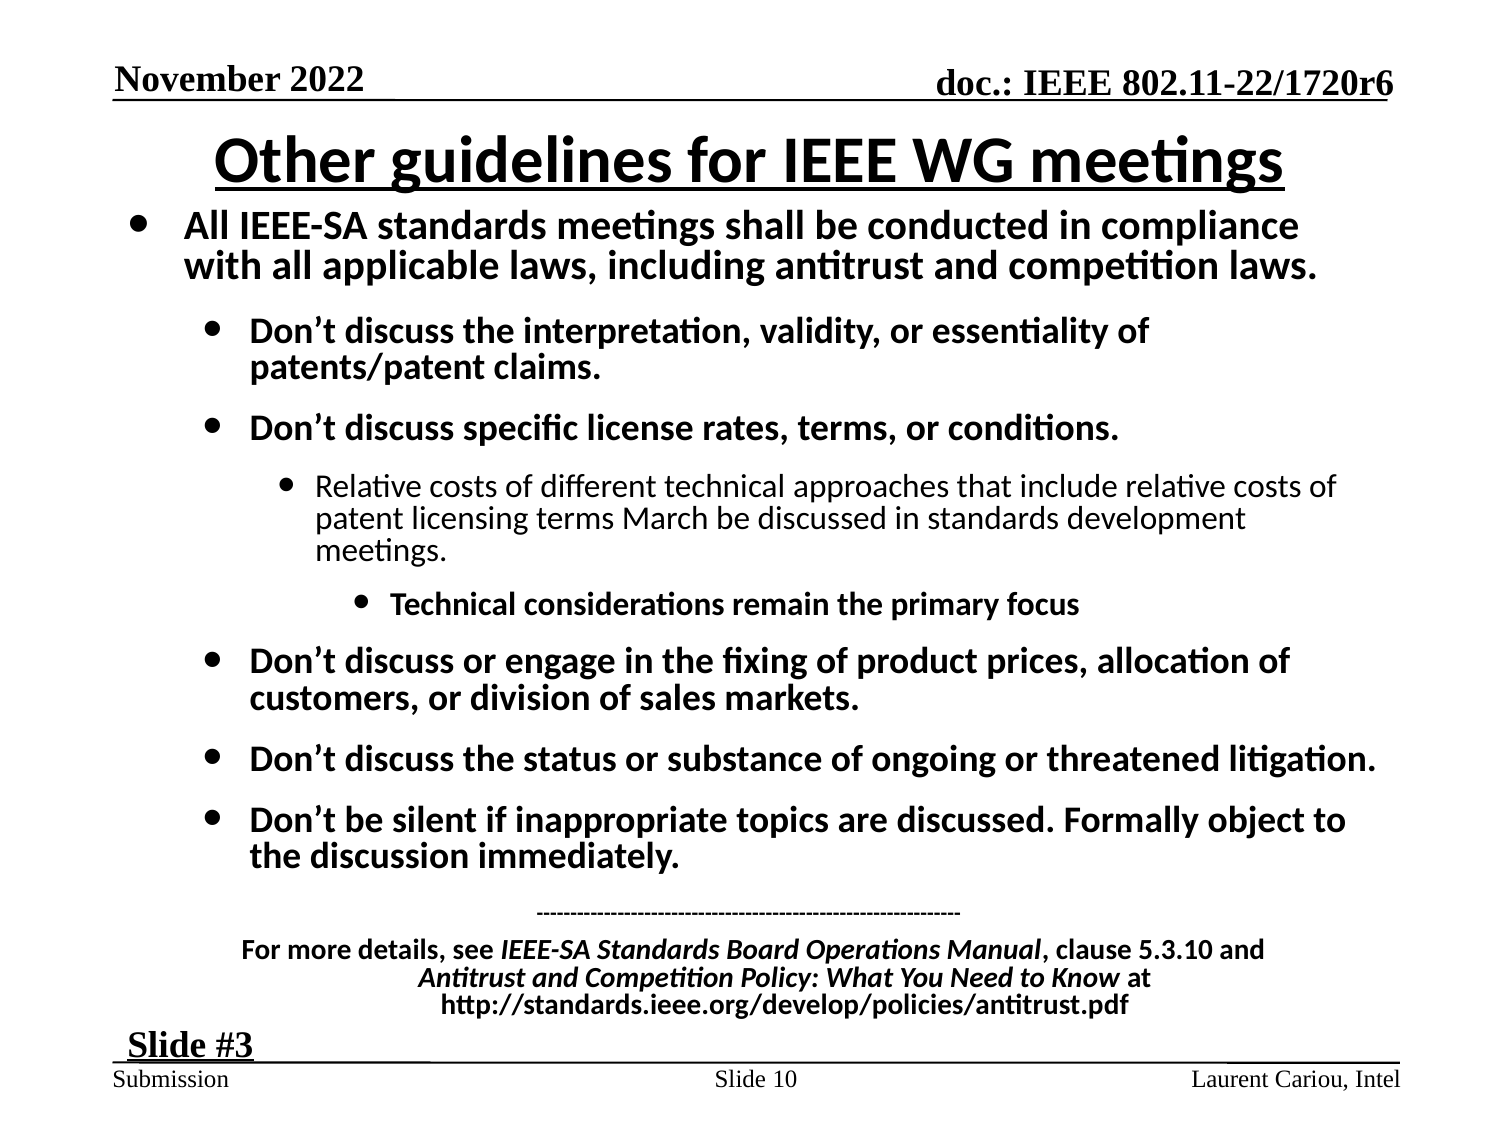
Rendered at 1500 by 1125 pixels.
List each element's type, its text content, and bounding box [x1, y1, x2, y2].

title Other guidelines for IEEE WG meetings [112, 112, 1388, 199]
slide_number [114, 54, 493, 100]
text_box Slide #3 [112, 1012, 269, 1073]
list All IEEE-SA standards meetings shall be conducted in compliance with all applicable laws, including antitrust and competition laws. Don’t discuss the interpretation, validity, or essentiality of patents/patent claims. Don’t discuss specific license rates, terms, or conditions. Relative costs of different technical approaches that include relative costs of patent licensing terms March be discussed in standards development meetings. Technical considerations remain the primary focus Don’t discuss or engage in the fixing of product prices, allocation of customers, or division of sales markets. Don’t discuss the status or substance of ongoing or threatened litigation. Don’t be silent if inappropriate topics are discussed. Formally object to the discussion immediately. --------------------------------------------------------------- For more details, see IEEE-SA Standards Board Operations Manual, clause 5.3.10 and Antitrust and Competition Policy: What You Need to Know at http://standards.ieee.org/develop/policies/antitrust.pdf [112, 199, 1402, 1063]
footer Laurent Cariou, Intel [878, 1061, 1402, 1093]
slide_number Slide 10 [712, 1061, 800, 1123]
